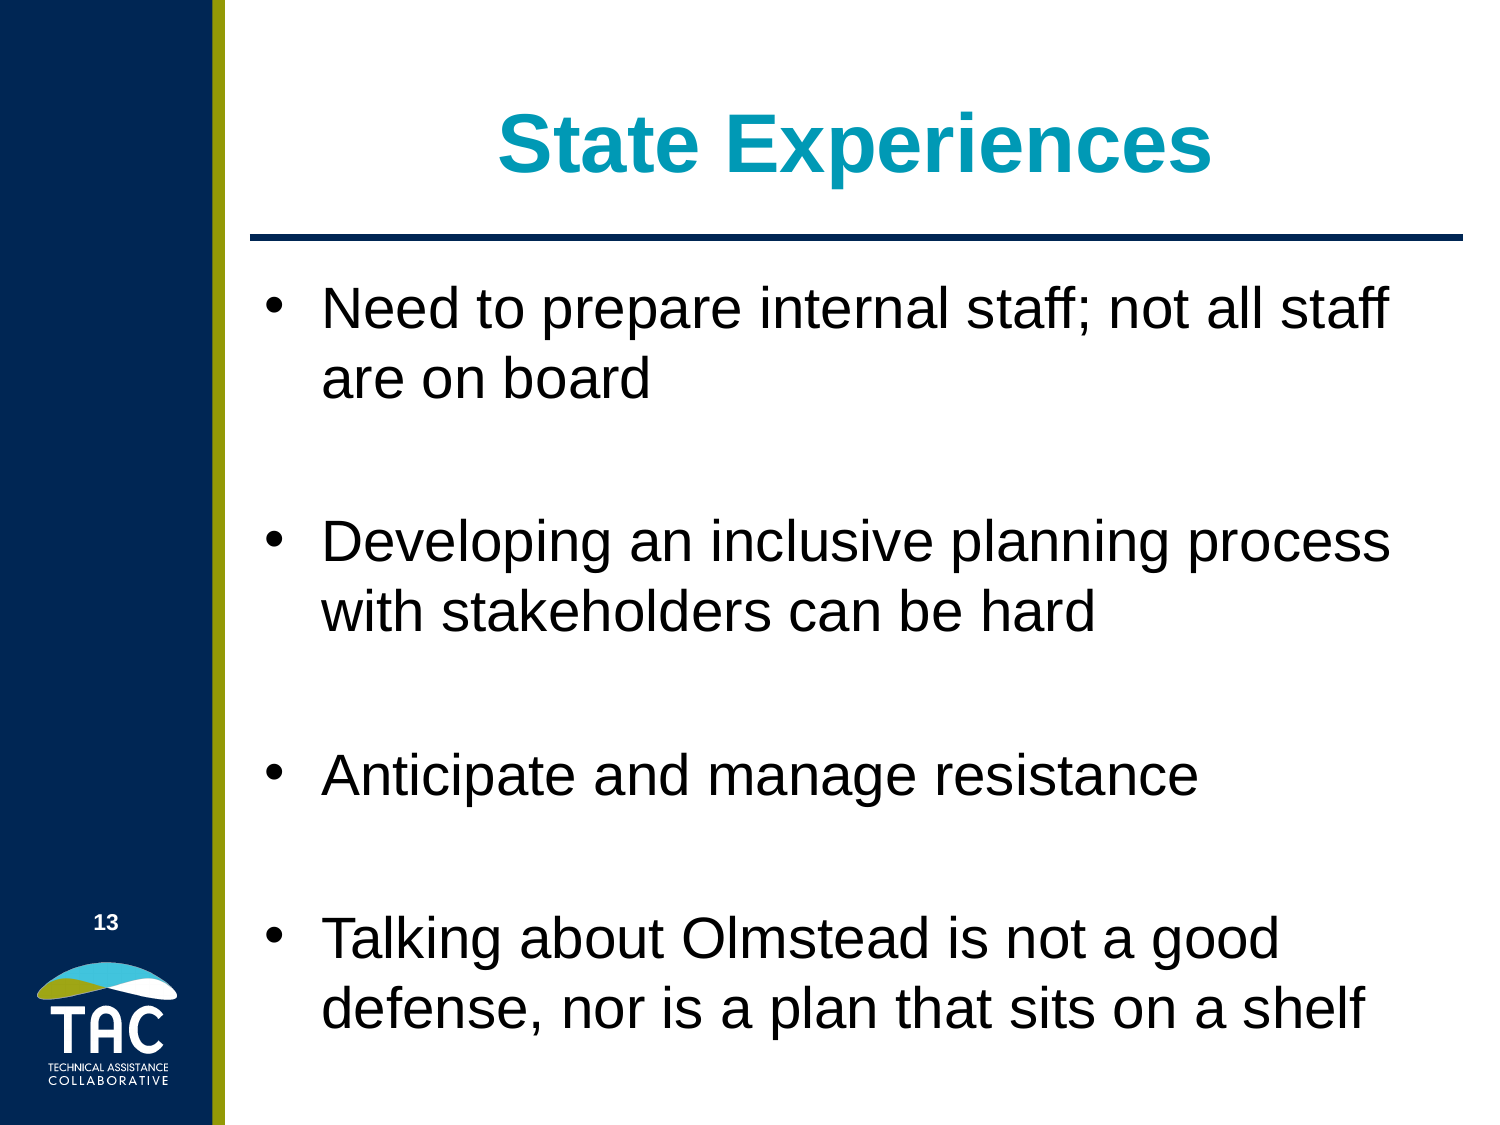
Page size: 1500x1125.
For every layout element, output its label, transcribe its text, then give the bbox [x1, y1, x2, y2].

picture [37, 962, 177, 1085]
title State Experiences [249, 45, 1463, 233]
list Need to prepare internal staff; not all staff are on board Developing an inclusive planning process with stakeholders can be hard Anticipate and manage resistance Talking about Olmstead is not a good defense, nor is a plan that sits on a shelf [249, 262, 1463, 1088]
